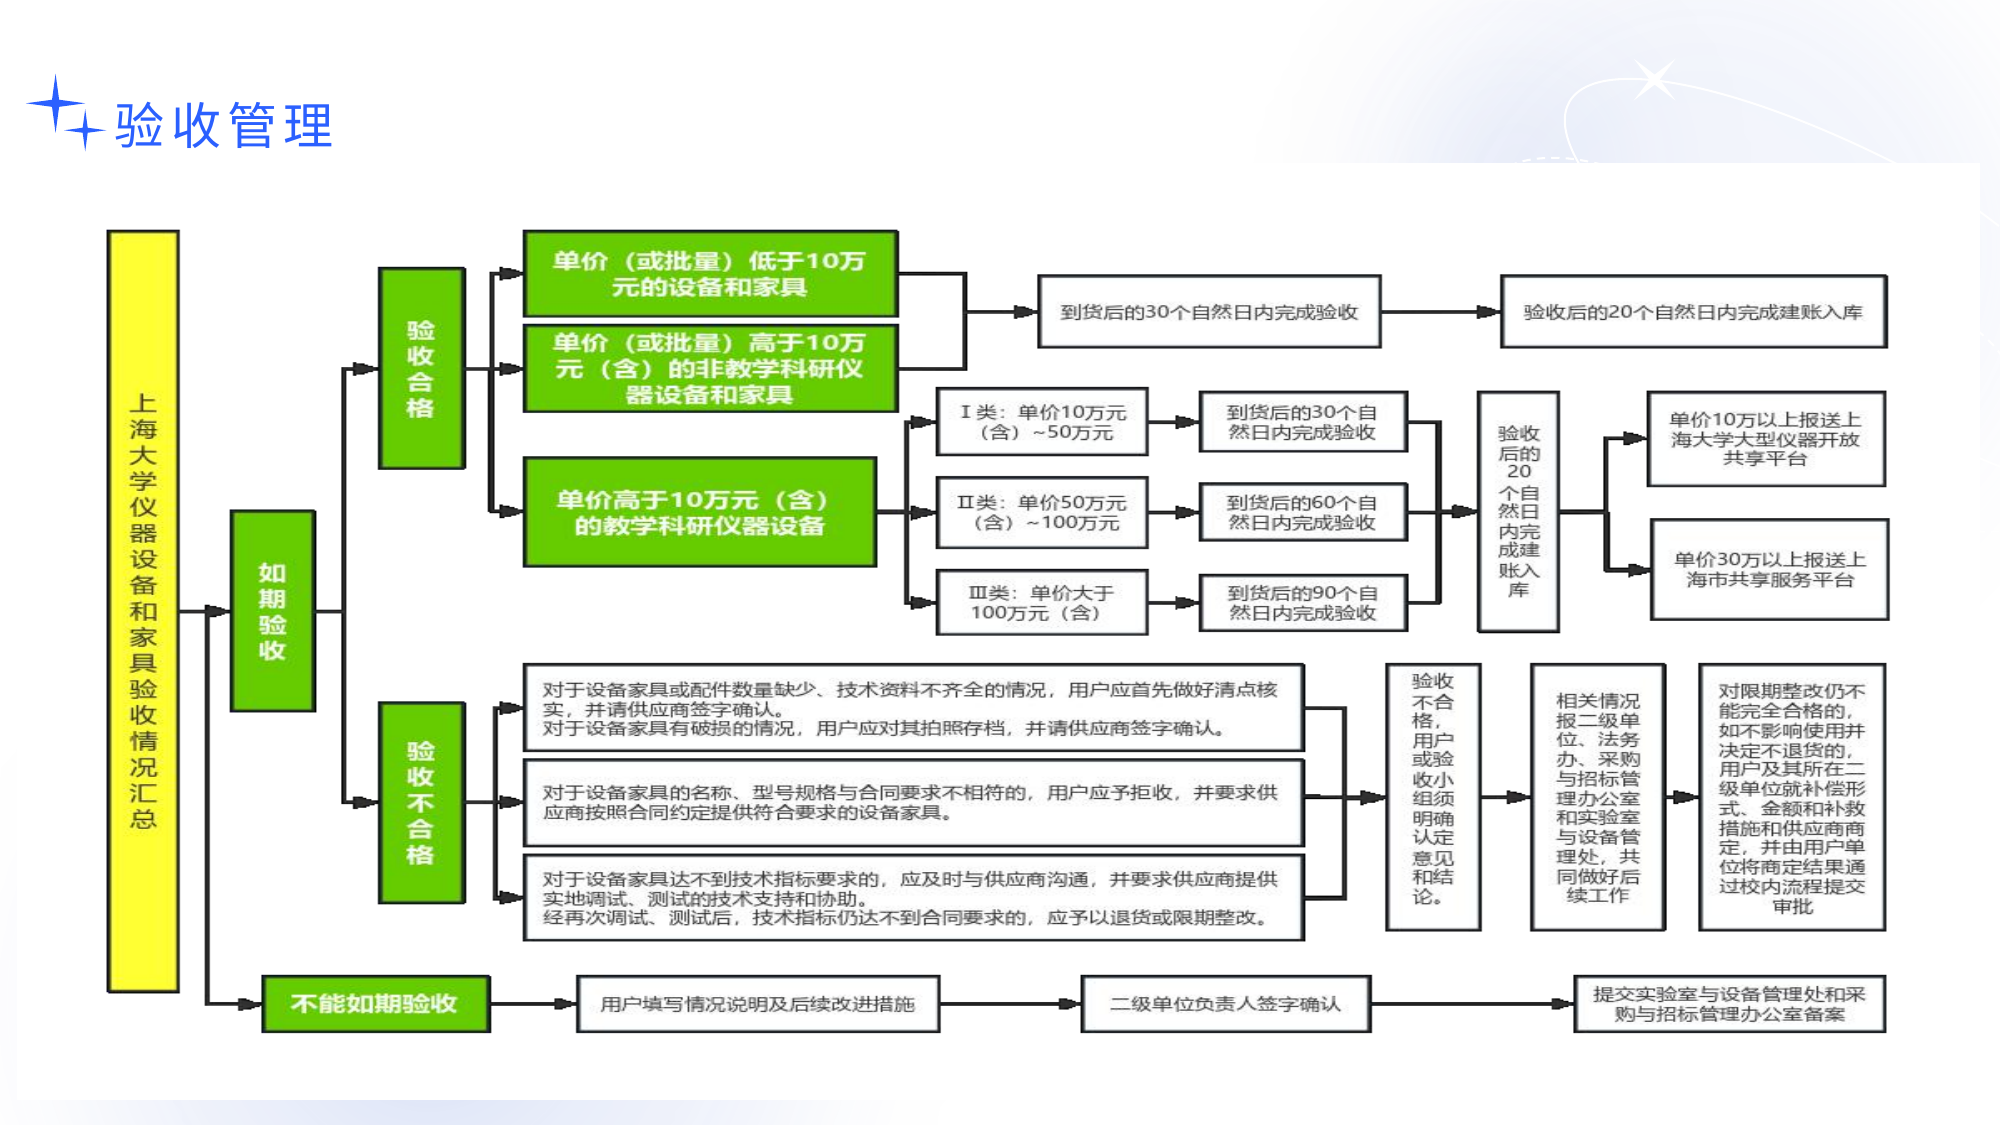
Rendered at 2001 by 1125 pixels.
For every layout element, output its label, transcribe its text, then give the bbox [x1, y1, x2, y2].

picture [17, 163, 1980, 1100]
title 验收管理 [99, 66, 1900, 163]
